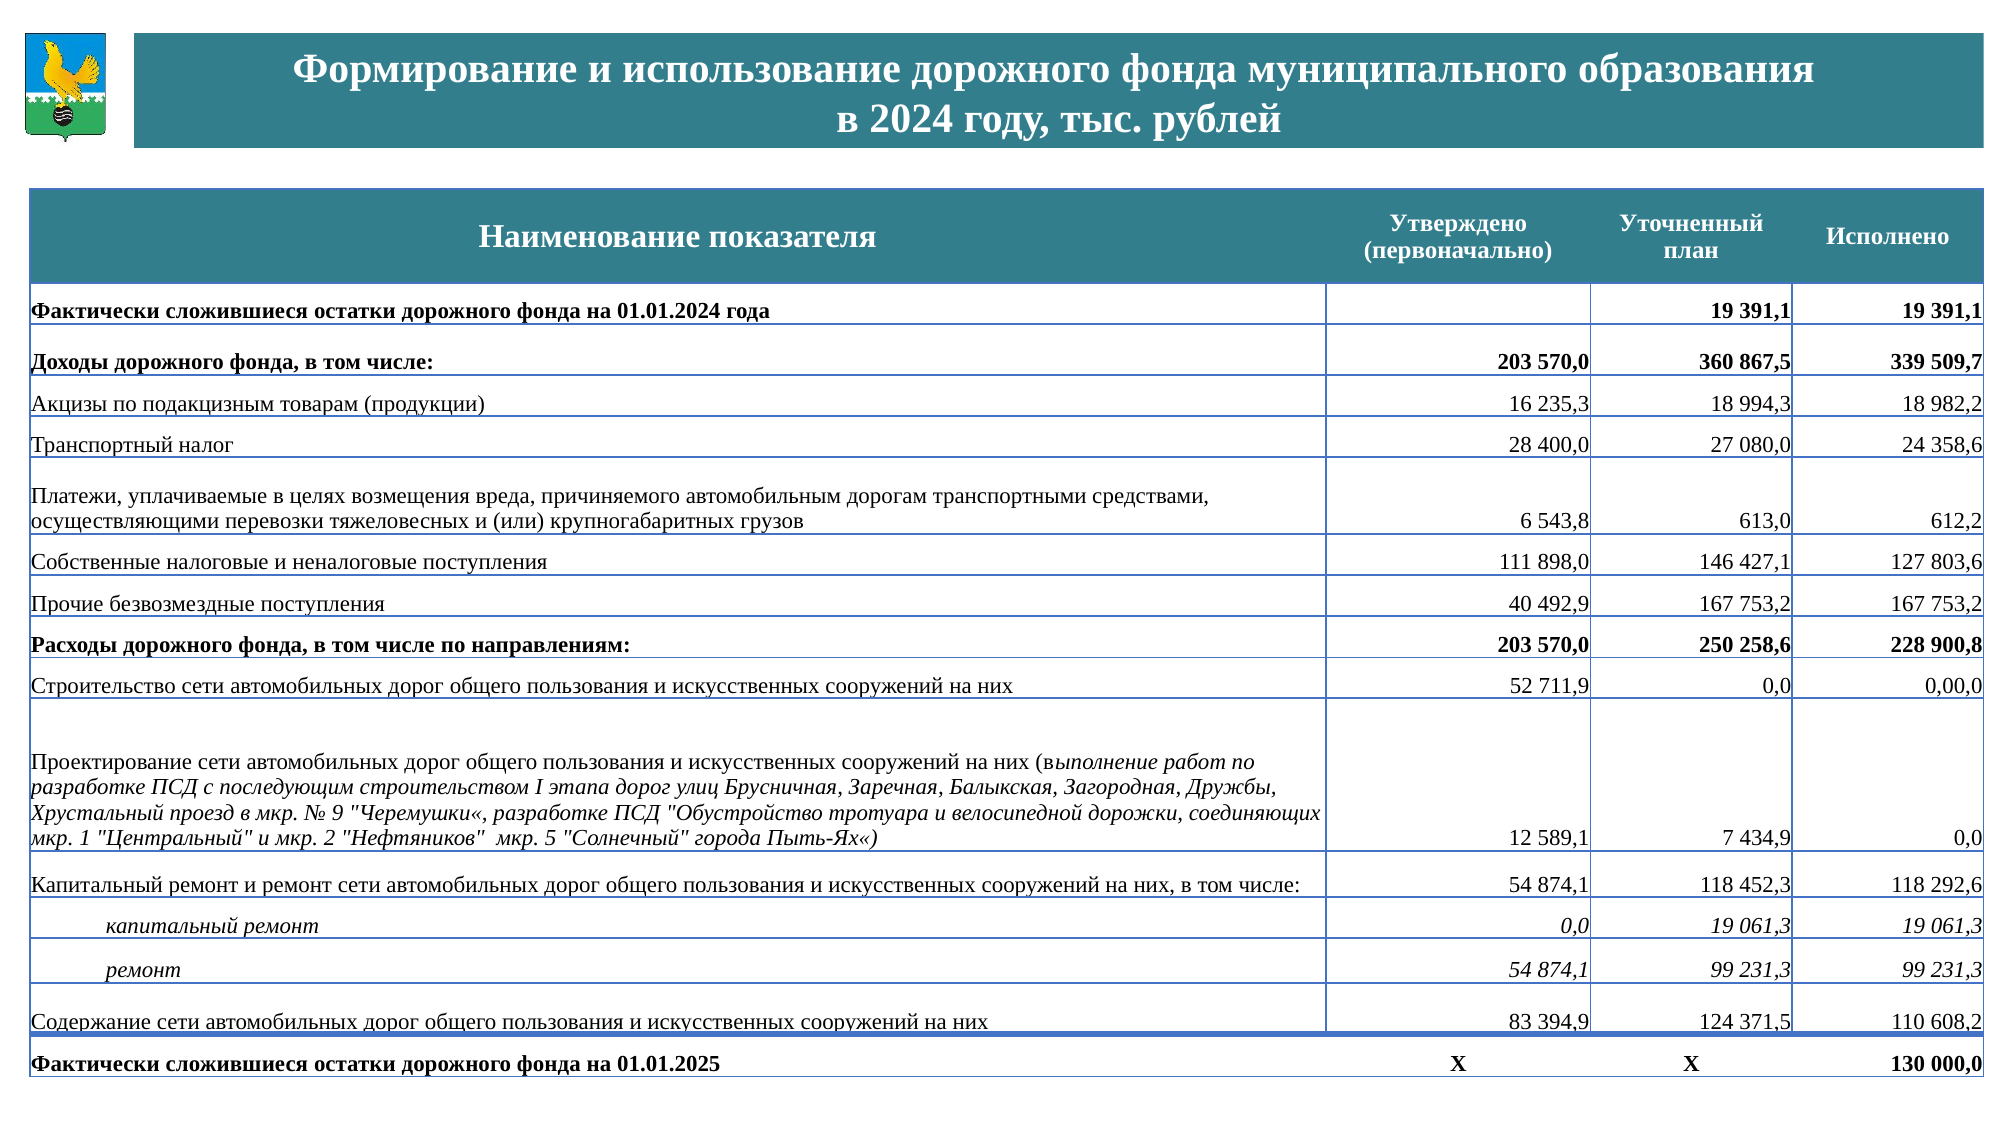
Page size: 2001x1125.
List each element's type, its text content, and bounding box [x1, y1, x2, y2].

table_cell 19 061,3 [1591, 898, 1791, 937]
table_cell Проектирование сети автомобильных дорог общего пользования и искусственных сооружений на них (выполнение работ по разработке ПСД с последующим строительством I этапа дорог улиц Брусничная, Заречная, Балыкская, Загородная, Дружбы, Хрустальный проезд в мкр. № 9 "Черемушки«, разработке ПСД "Обустройство тротуара и велосипедной дорожки, соединяющих мкр. 1 "Центральный" и мкр. 2 "Нефтяников" мкр. 5 "Солнечный" города Пыть-Ях«) [31, 699, 1325, 850]
table_cell 612,2 [1793, 458, 1983, 533]
table_cell 0,00,0 [1793, 658, 1983, 697]
table_cell 118 452,3 [1591, 852, 1791, 896]
table_cell 111 898,0 [1327, 535, 1590, 574]
table_cell 99 231,3 [1591, 939, 1791, 982]
table_cell 127 803,6 [1793, 535, 1983, 574]
table_cell 0,0 [1591, 658, 1791, 697]
table_cell 146 427,1 [1591, 535, 1791, 574]
table_cell 18 982,2 [1793, 376, 1983, 415]
table_header Исполнено [1792, 190, 1983, 282]
table_cell 167 753,2 [1591, 576, 1791, 615]
table_cell 16 235,3 [1327, 376, 1590, 415]
table_cell 54 874,1 [1327, 939, 1590, 982]
table_cell Акцизы по подакцизным товарам (продукции) [31, 376, 1325, 415]
table_cell 54 874,1 [1327, 852, 1590, 896]
table_cell 613,0 [1591, 458, 1791, 533]
table_cell 24 358,6 [1793, 417, 1983, 456]
table_cell 12 589,1 [1327, 699, 1590, 850]
table_cell 52 711,9 [1327, 658, 1590, 697]
table_cell 339 509,7 [1793, 325, 1983, 374]
table_cell Содержание сети автомобильных дорог общего пользования и искусственных сооружений на них [31, 984, 1325, 1031]
table_cell Собственные налоговые и неналоговые поступления [31, 535, 1325, 574]
table_cell Фактически сложившиеся остатки дорожного фонда на 01.01.2025 [31, 1037, 1326, 1076]
table_cell 40 492,9 [1327, 576, 1590, 615]
table_cell 130 000,0 [1792, 1037, 1983, 1076]
table_cell 110 608,2 [1793, 984, 1983, 1031]
table_cell 360 867,5 [1591, 325, 1791, 374]
table_cell 7 434,9 [1591, 699, 1791, 850]
table_cell 0,0 [1327, 898, 1590, 937]
table_header Утверждено (первоначально) [1326, 190, 1591, 282]
table_cell 83 394,9 [1327, 984, 1590, 1031]
table_cell Капитальный ремонт и ремонт сети автомобильных дорог общего пользования и искусственных сооружений на них, в том числе: [31, 852, 1325, 896]
table_cell 19 061,3 [1793, 898, 1983, 937]
table_cell 19 391,1 [1793, 284, 1983, 323]
table_cell 167 753,2 [1793, 576, 1983, 615]
table_cell 6 543,8 [1327, 458, 1590, 533]
table_cell 228 900,8 [1793, 617, 1983, 657]
picture [25, 33, 37, 43]
table_cell Платежи, уплачиваемые в целях возмещения вреда, причиняемого автомобильным дорогам транспортными средствами, осуществляющими перевозки тяжеловесных и (или) крупногабаритных грузов [31, 458, 1325, 533]
table_cell 99 231,3 [1793, 939, 1983, 982]
table_cell Х [1591, 1037, 1792, 1076]
table_cell Х [1326, 1037, 1591, 1076]
table_header Уточненный план [1591, 190, 1792, 282]
table_cell 0,0 [1793, 699, 1983, 850]
table_cell Строительство сети автомобильных дорог общего пользования и искусственных сооружений на них [31, 658, 1325, 697]
table_cell Транспортный налог [31, 417, 1325, 456]
table_header Наименование показателя [31, 190, 1326, 282]
table_cell 118 292,6 [1793, 852, 1983, 896]
table_cell ремонт [31, 939, 1325, 982]
table_cell 250 258,6 [1591, 617, 1791, 657]
table_cell 124 371,5 [1591, 984, 1791, 1031]
table_cell 203 570,0 [1327, 617, 1590, 657]
table_cell Прочие безвозмездные поступления [31, 576, 1325, 615]
table_cell 203 570,0 [1327, 325, 1590, 374]
text_box Формирование и использование дорожного фонда муниципального образования в 2024 году, тыс. рублей [134, 33, 1984, 148]
table_cell 28 400,0 [1327, 417, 1590, 456]
table_cell [1327, 284, 1590, 323]
table_cell Доходы дорожного фонда, в том числе: [31, 325, 1325, 374]
table_cell Фактически сложившиеся остатки дорожного фонда на 01.01.2024 года [31, 284, 1325, 323]
table_cell Расходы дорожного фонда, в том числе по направлениям: [31, 617, 1325, 657]
table_cell 27 080,0 [1591, 417, 1791, 456]
picture [25, 40, 106, 150]
table_cell капитальный ремонт [31, 898, 1325, 937]
table_cell 18 994,3 [1591, 376, 1791, 415]
table_cell 19 391,1 [1591, 284, 1791, 323]
